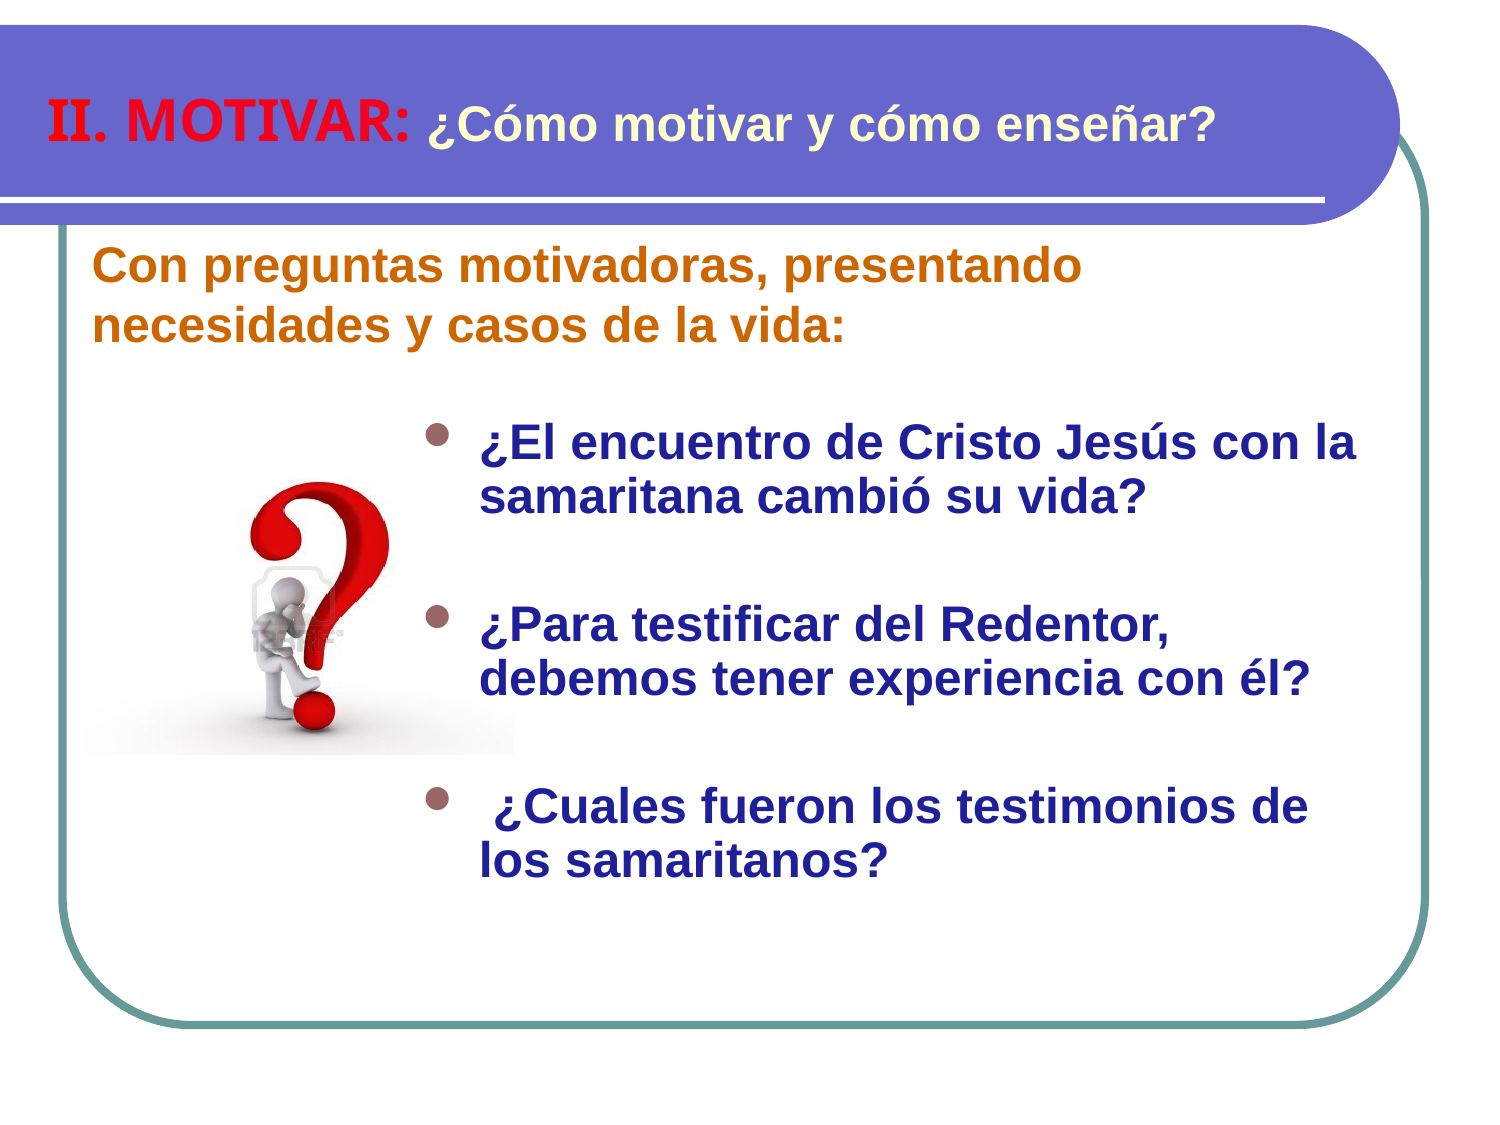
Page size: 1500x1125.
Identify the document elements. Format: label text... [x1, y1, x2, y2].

text_box Con preguntas motivadoras, presentando necesidades y casos de la vida: [76, 225, 1326, 360]
title II. MOTIVAR: ¿Cómo motivar y cómo enseñar? [31, 42, 1348, 193]
list ¿El encuentro de Cristo Jesús con la samaritana cambió su vida? ¿Para testificar del Redentor, debemos tener experiencia con él? ¿Cuales fueron los testimonios de los samaritanos? [407, 408, 1377, 988]
picture [84, 461, 514, 755]
